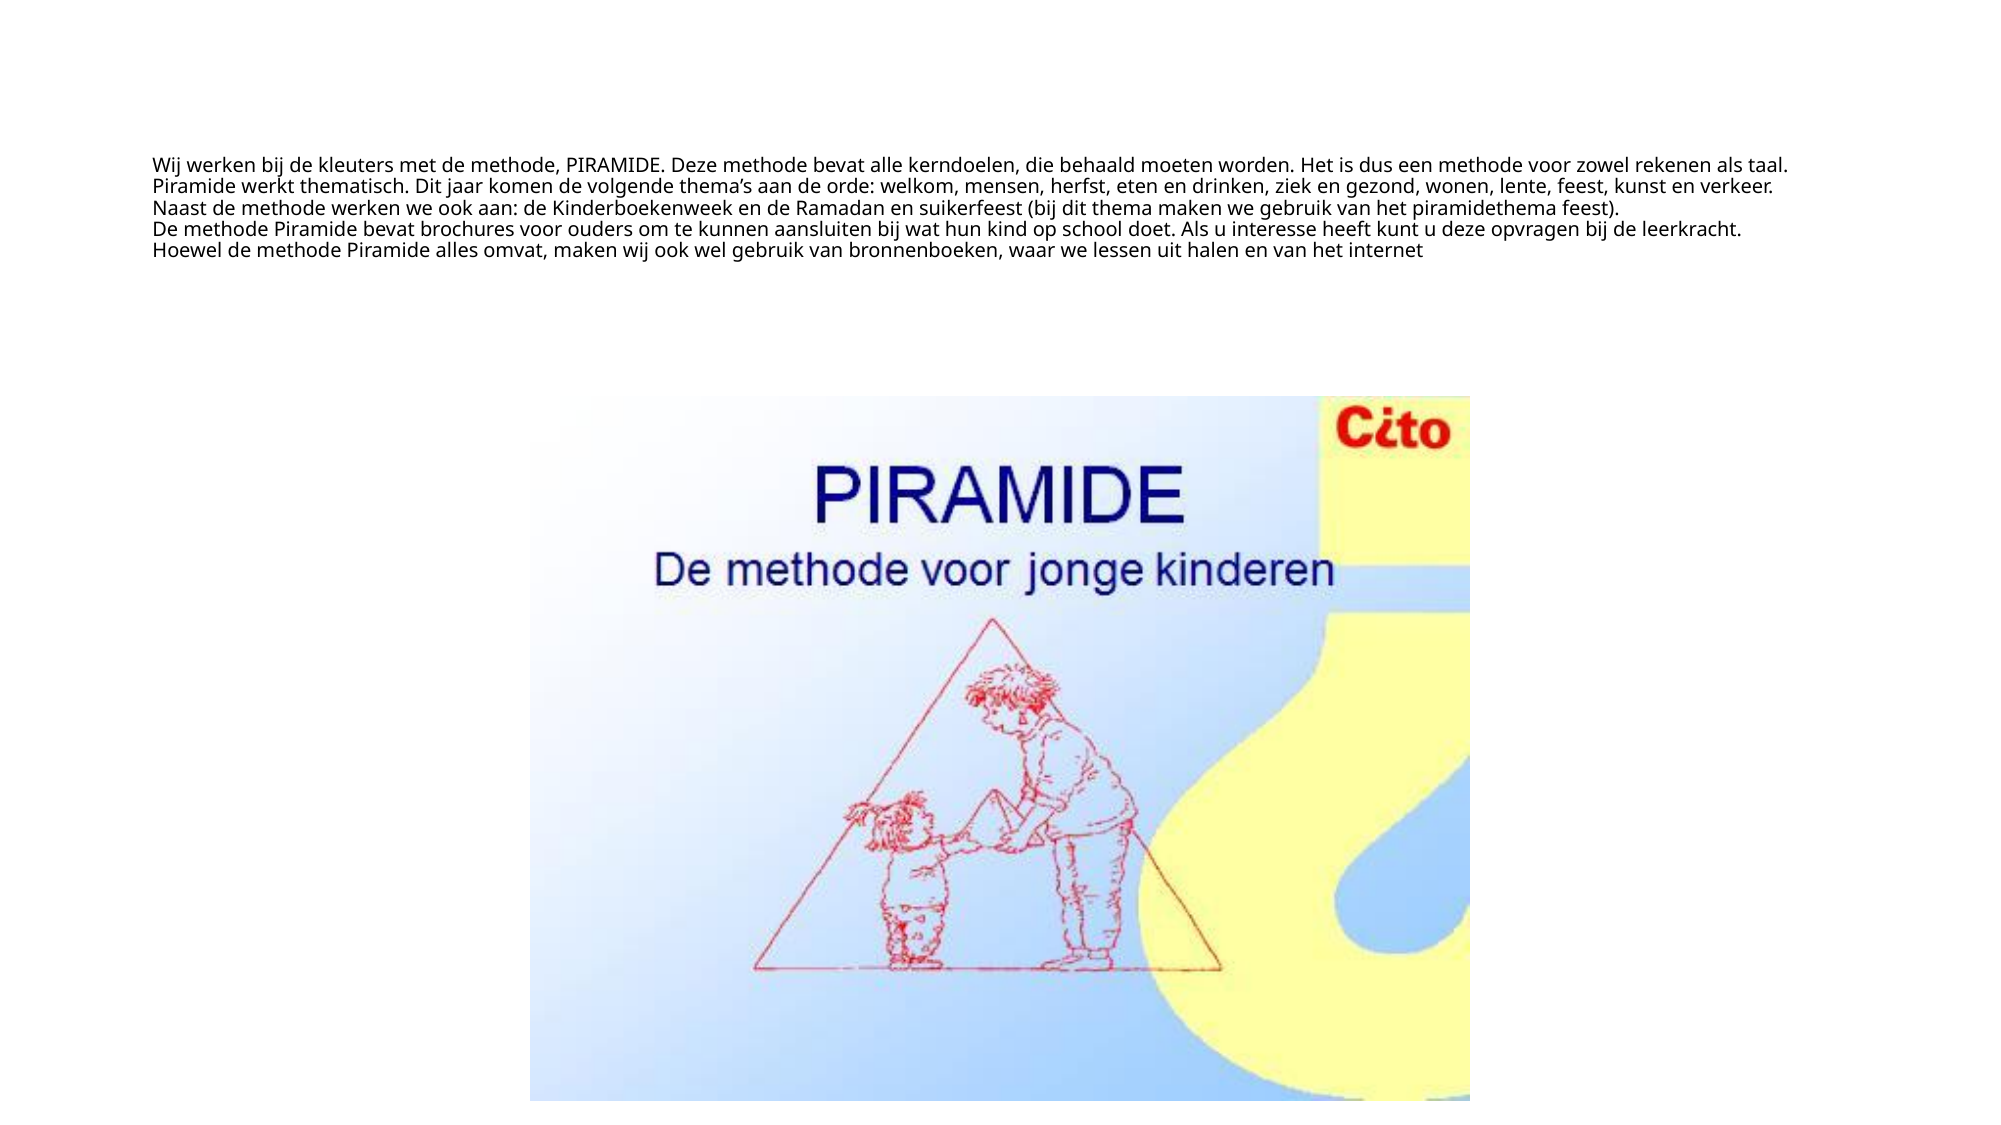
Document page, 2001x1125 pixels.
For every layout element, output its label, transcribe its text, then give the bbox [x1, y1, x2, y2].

picture [530, 396, 1470, 1101]
title Wij werken bij de kleuters met de methode, PIRAMIDE. Deze methode bevat alle kerndoelen, die behaald moeten worden. Het is dus een methode voor zowel rekenen als taal. Piramide werkt thematisch. Dit jaar komen de volgende thema’s aan de orde: welkom, mensen, herfst, eten en drinken, ziek en gezond, wonen, lente, feest, kunst en verkeer. Naast de methode werken we ook aan: de Kinderboekenweek en de Ramadan en suikerfeest (bij dit thema maken we gebruik van het piramidethema feest). De methode Piramide bevat brochures voor ouders om te kunnen aansluiten bij wat hun kind op school doet. Als u interesse heeft kunt u deze opvragen bij de leerkracht. Hoewel de methode Piramide alles omvat, maken wij ook wel gebruik van bronnenboeken, waar we lessen uit halen en van het internet [137, 59, 1863, 360]
